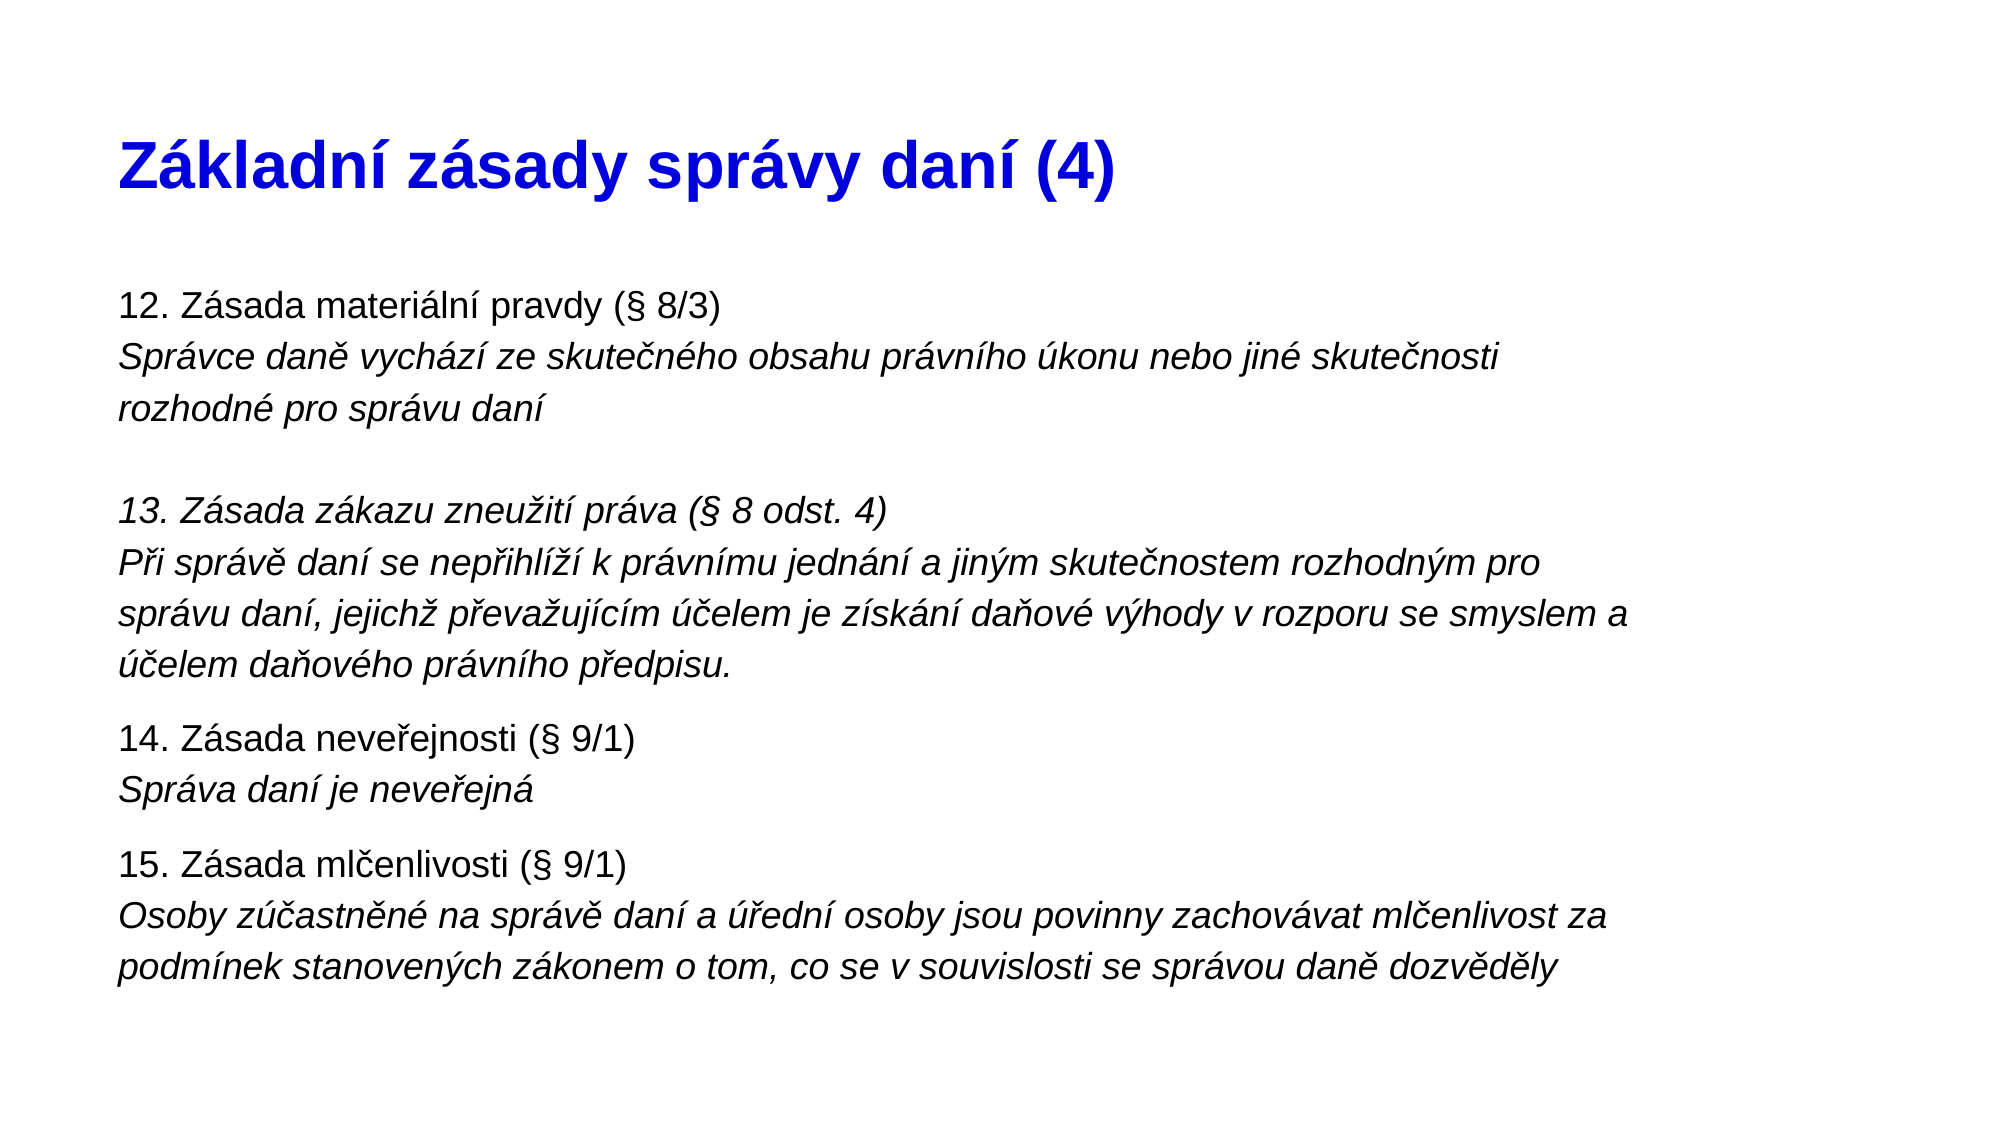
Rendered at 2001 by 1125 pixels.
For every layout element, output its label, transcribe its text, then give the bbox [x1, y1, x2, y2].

title Základní zásady správy daní (4) [118, 118, 1883, 193]
list 12. Zásada materiální pravdy (§ 8/3) Správce daně vychází ze skutečného obsahu právního úkonu nebo jiné skutečnosti rozhodné pro správu daní 13. Zásada zákazu zneužití práva (§ 8 odst. 4) Při správě daní se nepřihlíží k právnímu jednání a jiným skutečnostem rozhodným pro správu daní, jejichž převažujícím účelem je získání daňové výhody v rozporu se smyslem a účelem daňového právního předpisu. 14. Zásada neveřejnosti (§ 9/1) Správa daní je neveřejná 15. Zásada mlčenlivosti (§ 9/1) Osoby zúčastněné na správě daní a úřední osoby jsou povinny zachovávat mlčenlivost za podmínek stanovených zákonem o tom, co se v souvislosti se správou daně dozvěděly [118, 275, 1660, 1100]
